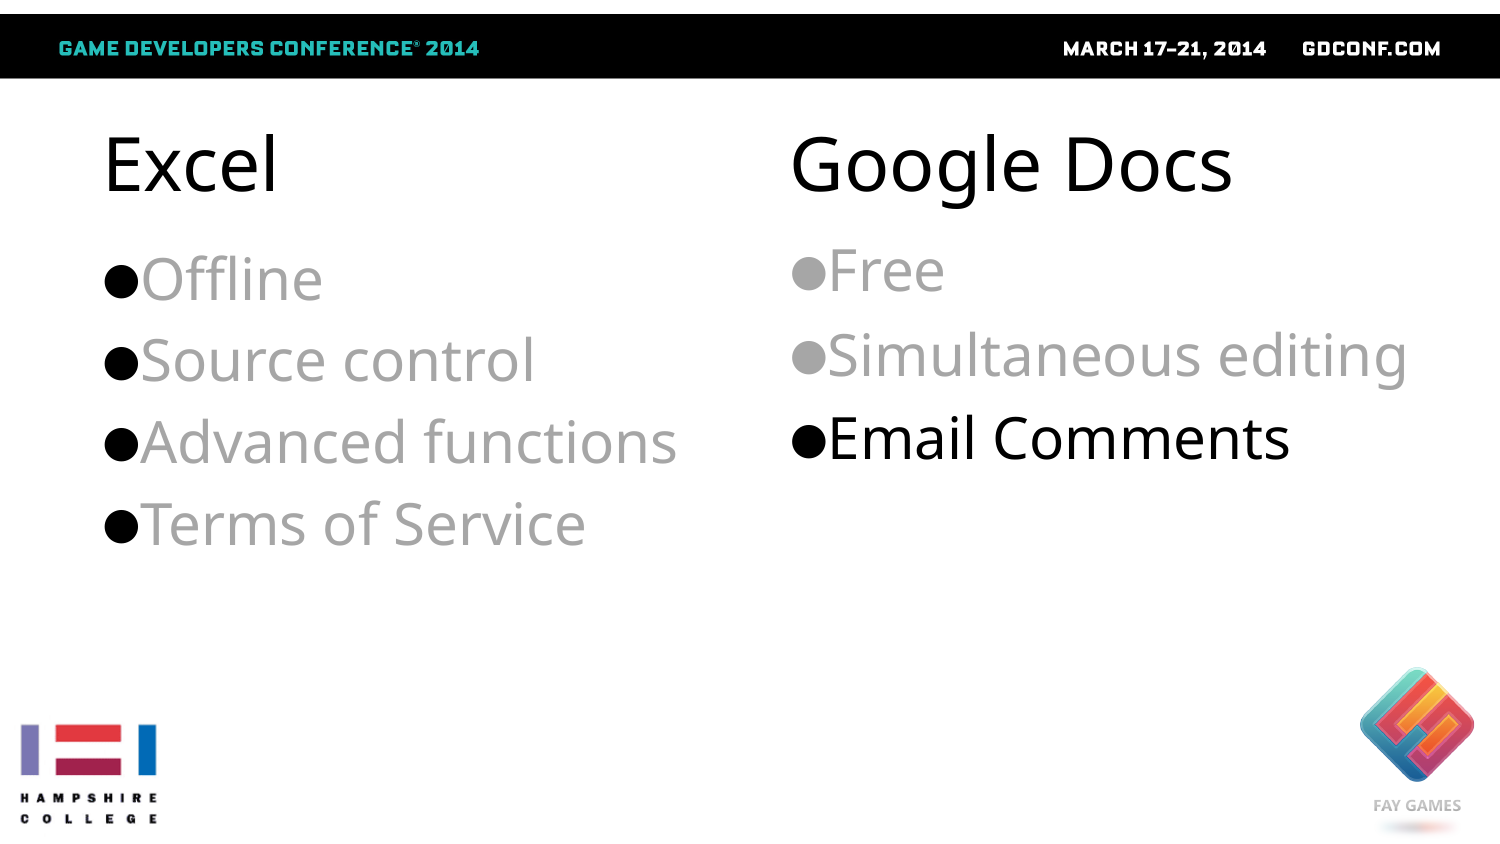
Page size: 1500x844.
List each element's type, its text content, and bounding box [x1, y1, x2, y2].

picture [0, 0, 1500, 844]
text_box Google Docs [774, 109, 1325, 215]
list Offline Source control Advanced functions Terms of Service [87, 234, 738, 685]
text_box Free Simultaneous editing Email Comments [774, 226, 1475, 479]
title Excel [87, 109, 688, 234]
